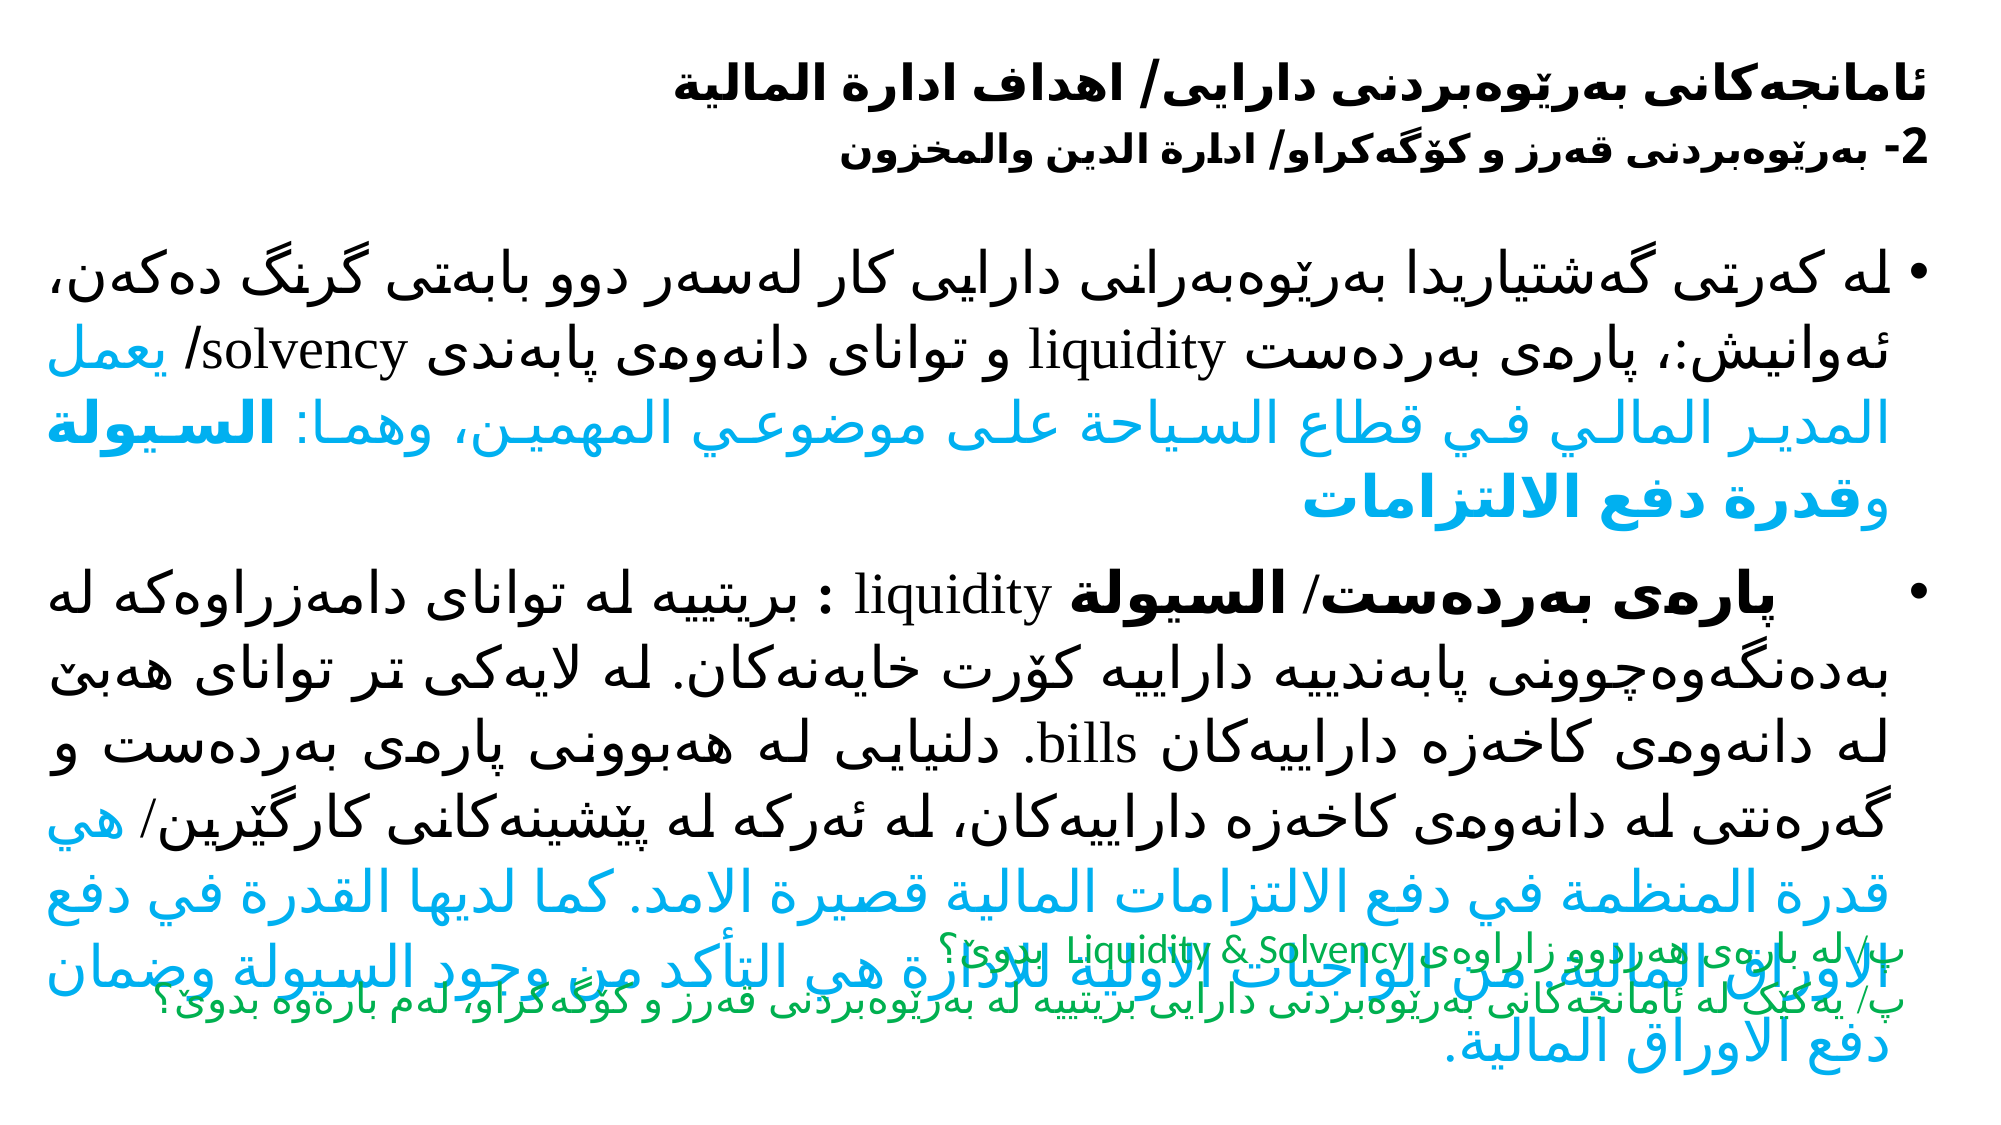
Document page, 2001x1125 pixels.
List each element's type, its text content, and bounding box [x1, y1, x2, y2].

text_box پ/ لە بارەی هەردوو زاراوەی Liquidity & Solvency بدوێ؟ پ/ یەکێک لە ئامانجەکانی بەرێوەبردنی دارایی بریتییە لە بەرێوەبردنی قەرز و کۆگەکراو، لەم بارەوە بدوێ؟ [55, 914, 1922, 1029]
title ئامانجەکانی بەرێوەبردنی دارایی/ اهداف ادارة المالية 2- بەرێوەبردنی قەرز و کۆگەکراو/ ادارة الدين والمخزون [55, 37, 1945, 183]
list لە کەرتی گەشتیاریدا بەرێوەبەرانی دارایی کار لەسەر دوو بابەتی گرنگ دەکەن، ئەوانیش:، پارەی بەردەست liquidity و توانای دانەوەی پابەندی solvency/ يعمل المدير المالي في قطاع السياحة على موضوعي المهمين، وهما: السيولة وقدرة دفع الالتزامات پارەی بەردەست/ السيولة liquidity : بریتییە لە توانای دامەزراوەکە لە بەدەنگەوەچوونی پابەندییە داراییە کۆرت خایەنەکان. لە لایەکی تر توانای هەبێ لە دانەوەی کاخەزە داراییەکان bills. دلنیایی لە هەبوونی پارەی بەردەست و گەرەنتی لە دانەوەی کاخەزە داراییەکان، لە ئەرکە لە پێشینەکانی کارگێرین/ هي قدرة المنظمة في دفع الالتزامات المالية قصيرة الامد. كما لديها القدرة في دفع الاوراق المالية. من الواجبات الاولية للادارة هي التأكد من وجود السيولة وضمان دفع الاوراق المالية. [30, 223, 1945, 1101]
